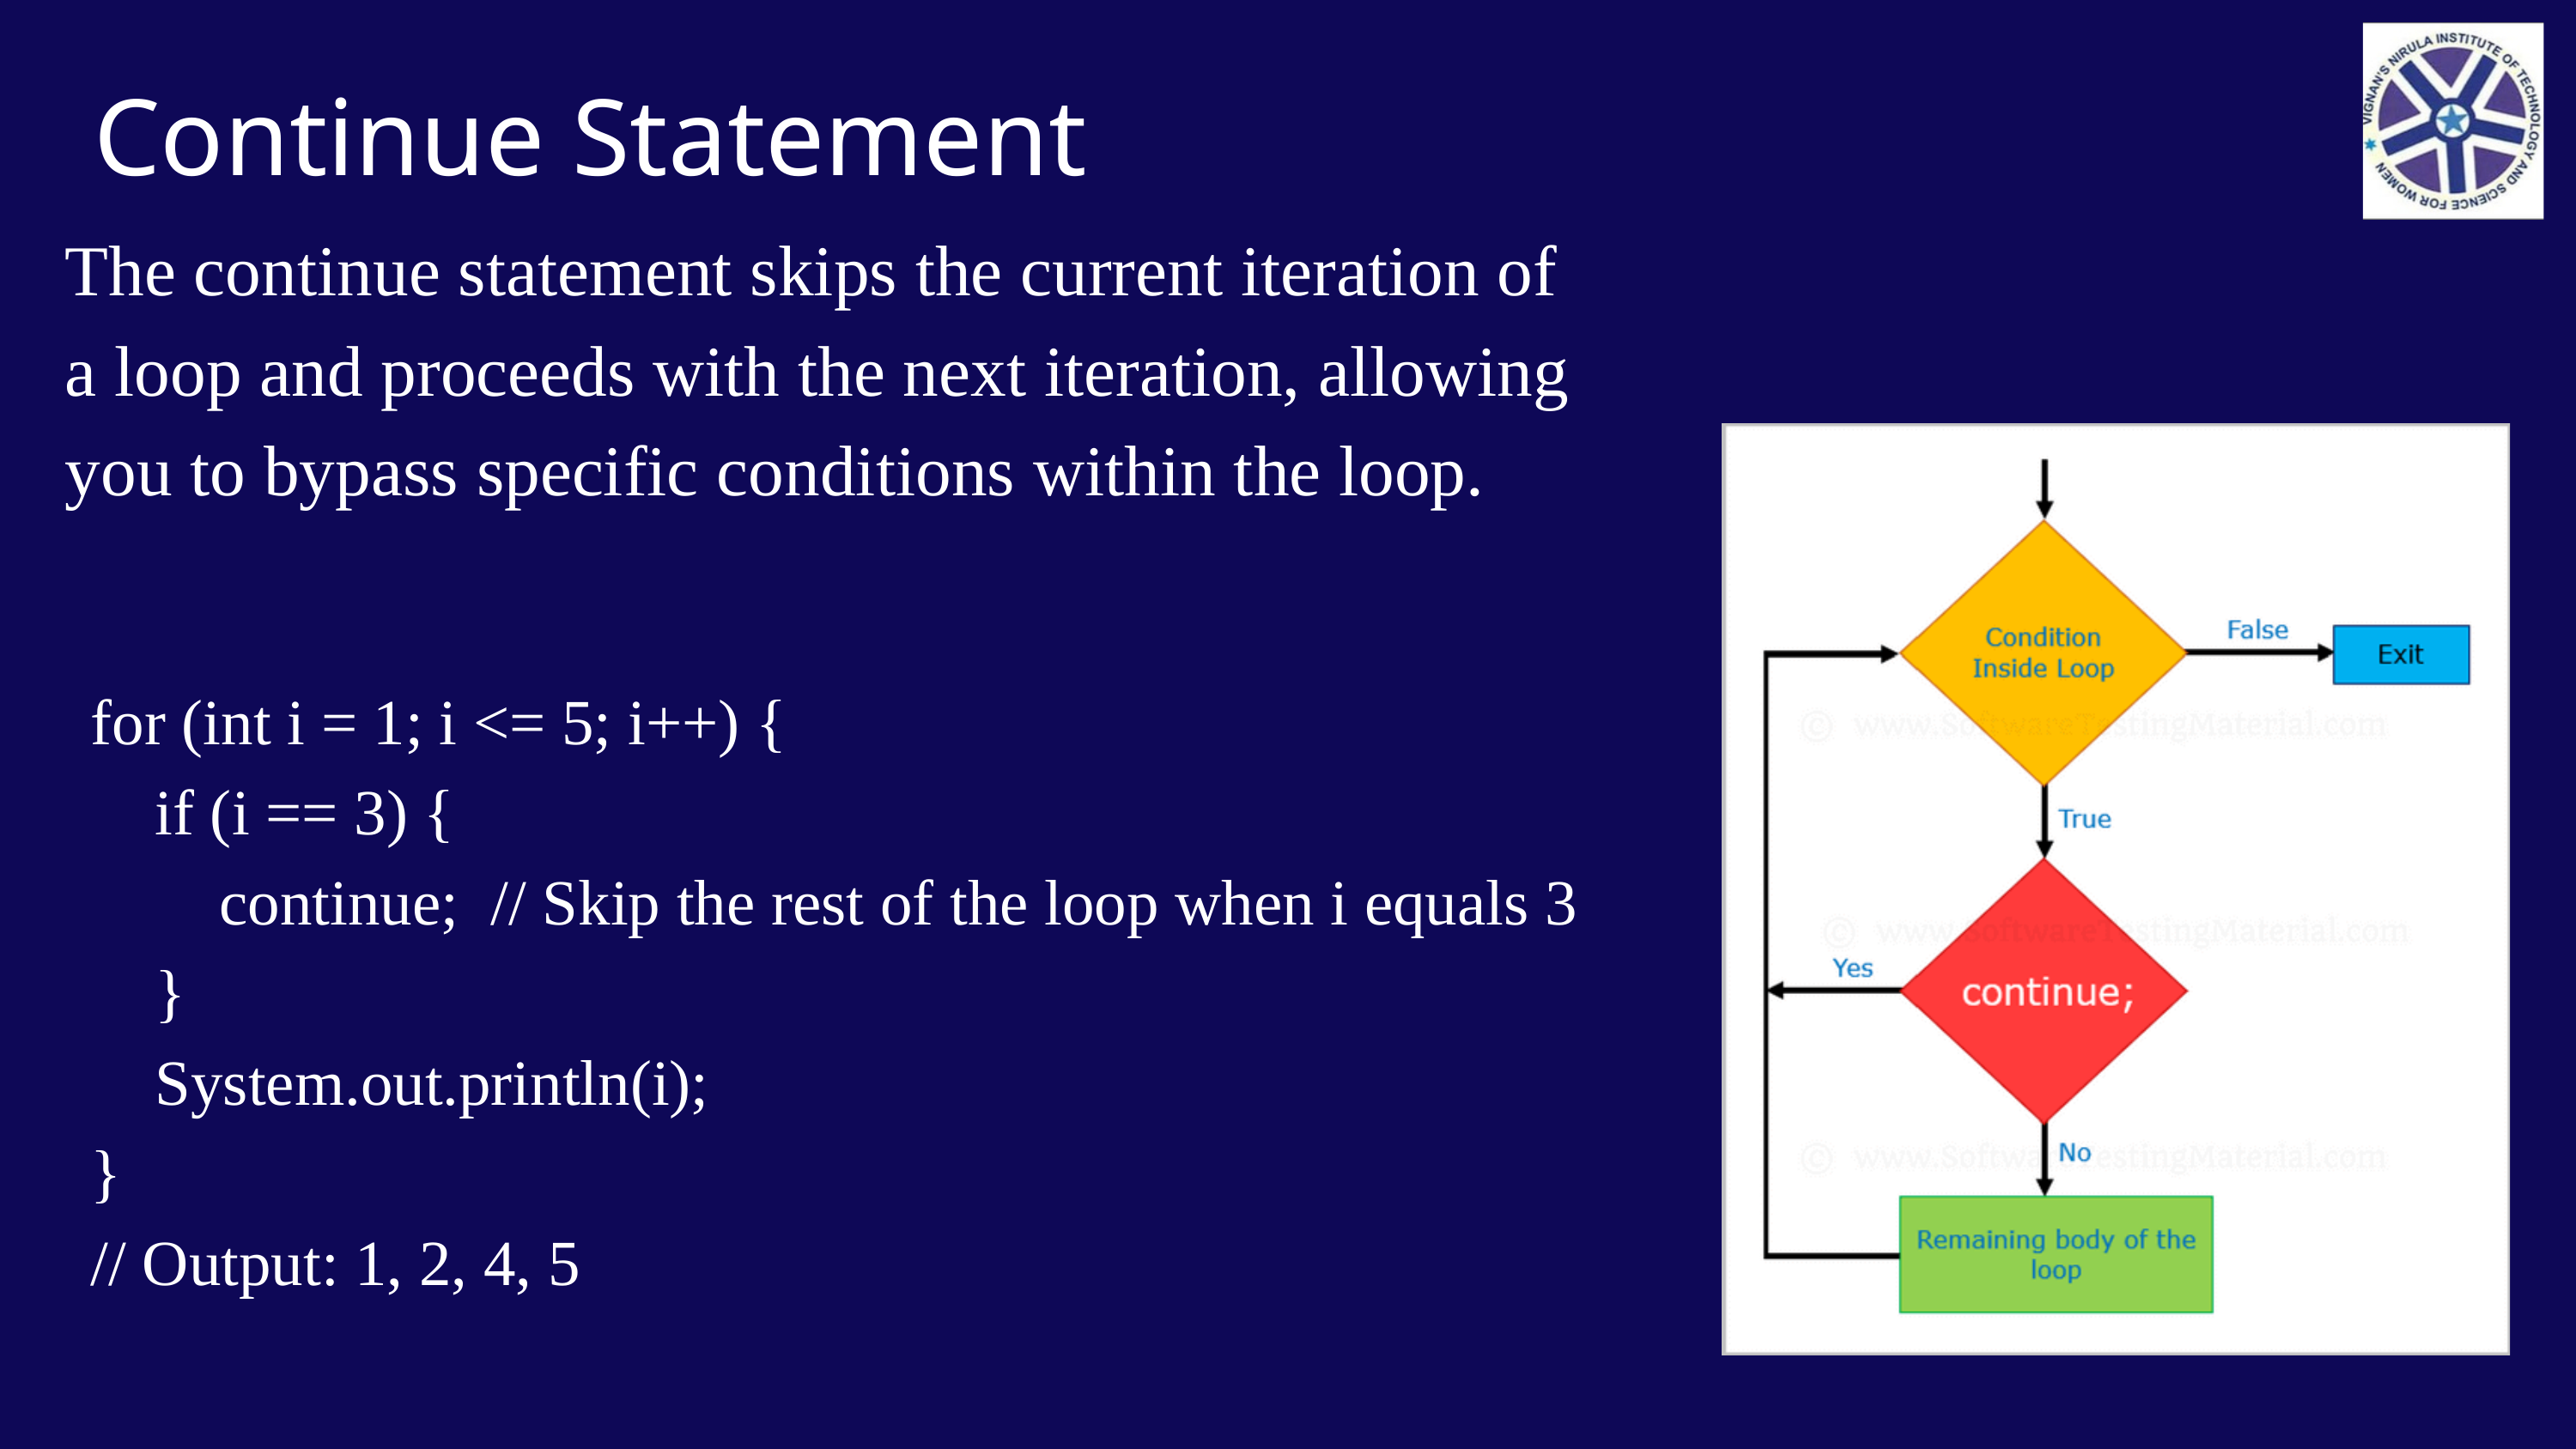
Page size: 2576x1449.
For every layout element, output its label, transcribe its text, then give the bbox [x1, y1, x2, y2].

text_box for (int i = 1; i <= 5; i++) { if (i == 3) { continue; // Skip the rest of the loop when i equals 3 } System.out.println(i); } // Output: 1, 2, 4, 5 [90, 667, 1648, 1299]
text_box [2362, 22, 2544, 220]
text_box The continue statement skips the current iteration of a loop and proceeds with the next iteration, allowing you to bypass specific conditions within the loop. [64, 209, 1582, 511]
text_box [1722, 423, 2511, 1355]
text_box Continue Statement [64, 49, 1116, 197]
